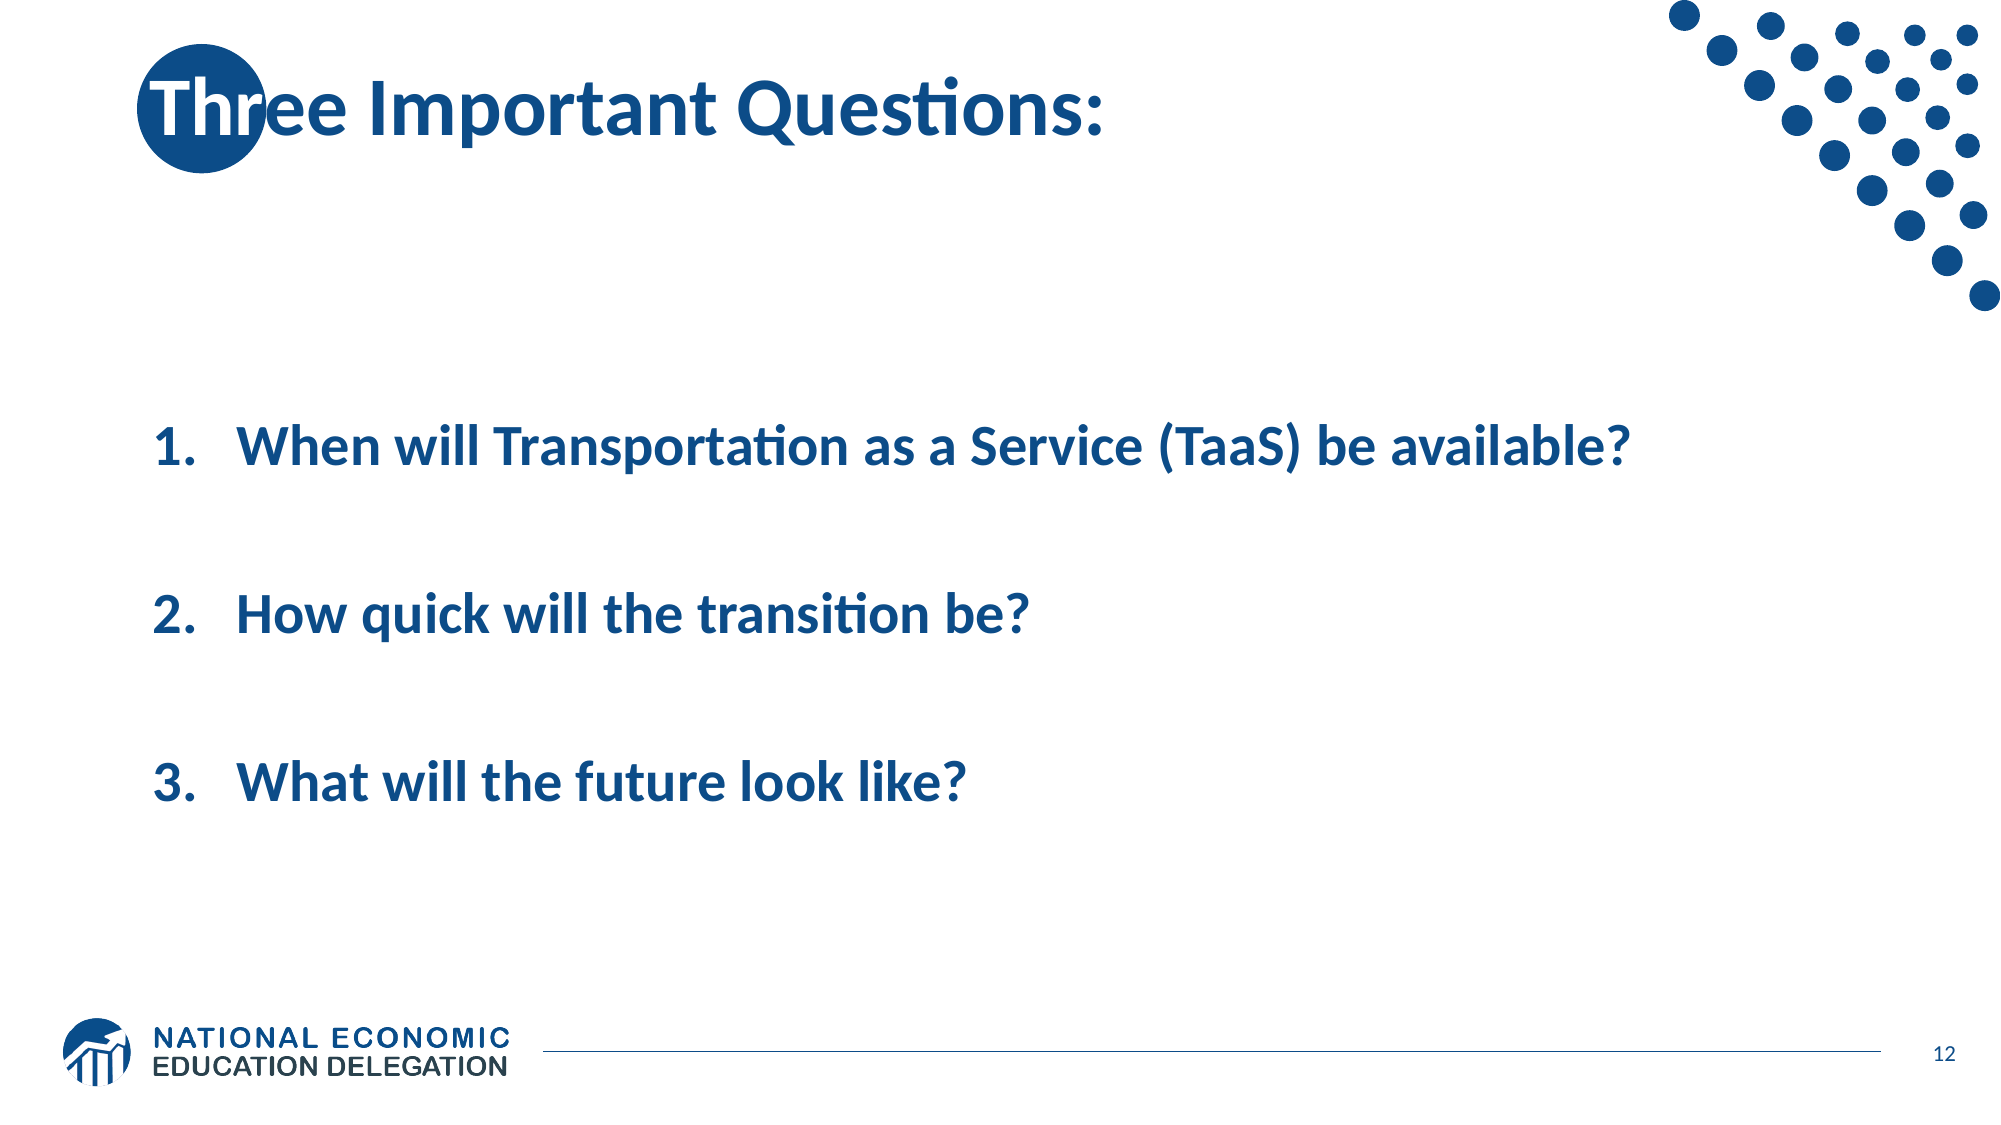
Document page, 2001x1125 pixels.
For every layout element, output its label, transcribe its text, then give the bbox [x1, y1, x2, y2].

list When will Transportation as a Service (TaaS) be available? How quick will the transition be? What will the future look like? [137, 257, 1863, 972]
title Three Important Questions: [134, 0, 1860, 218]
picture [55, 1013, 520, 1091]
slide_number 12 [1521, 1022, 1972, 1082]
